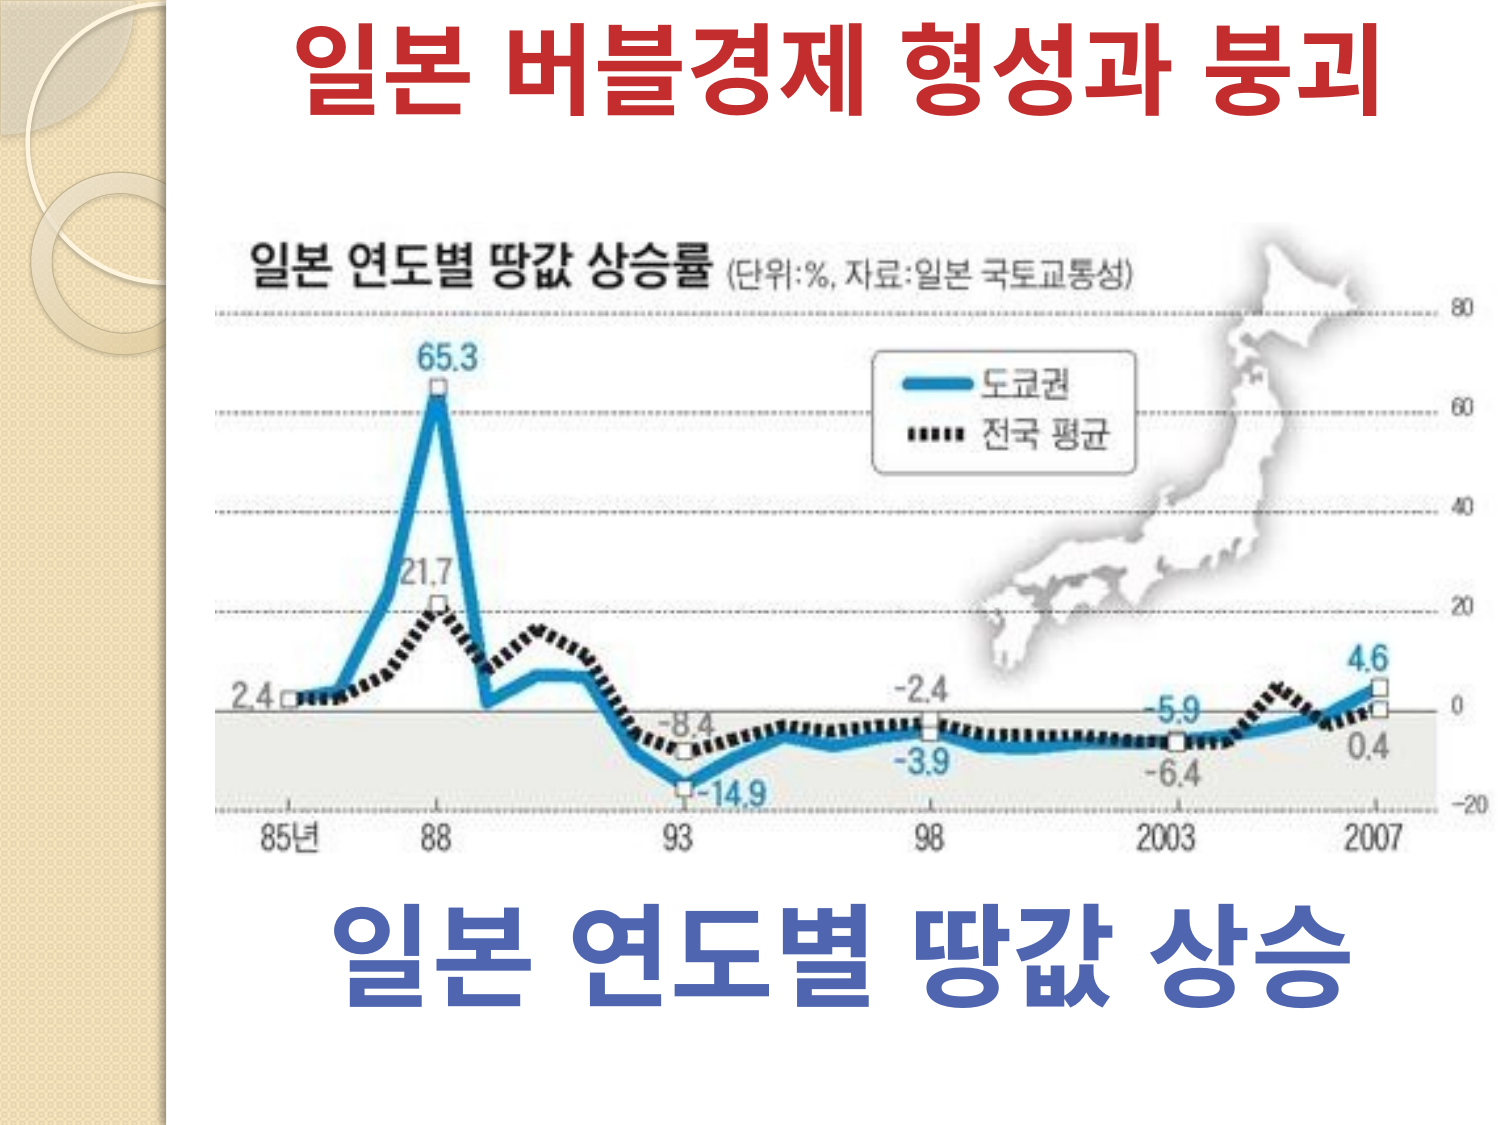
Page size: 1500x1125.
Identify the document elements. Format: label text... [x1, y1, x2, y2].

text_box 일본 연도별 땅값 상승 [313, 878, 1371, 1029]
text_box 일본 버블경제 형성과 붕괴 [276, 0, 1403, 135]
picture [215, 222, 1500, 856]
